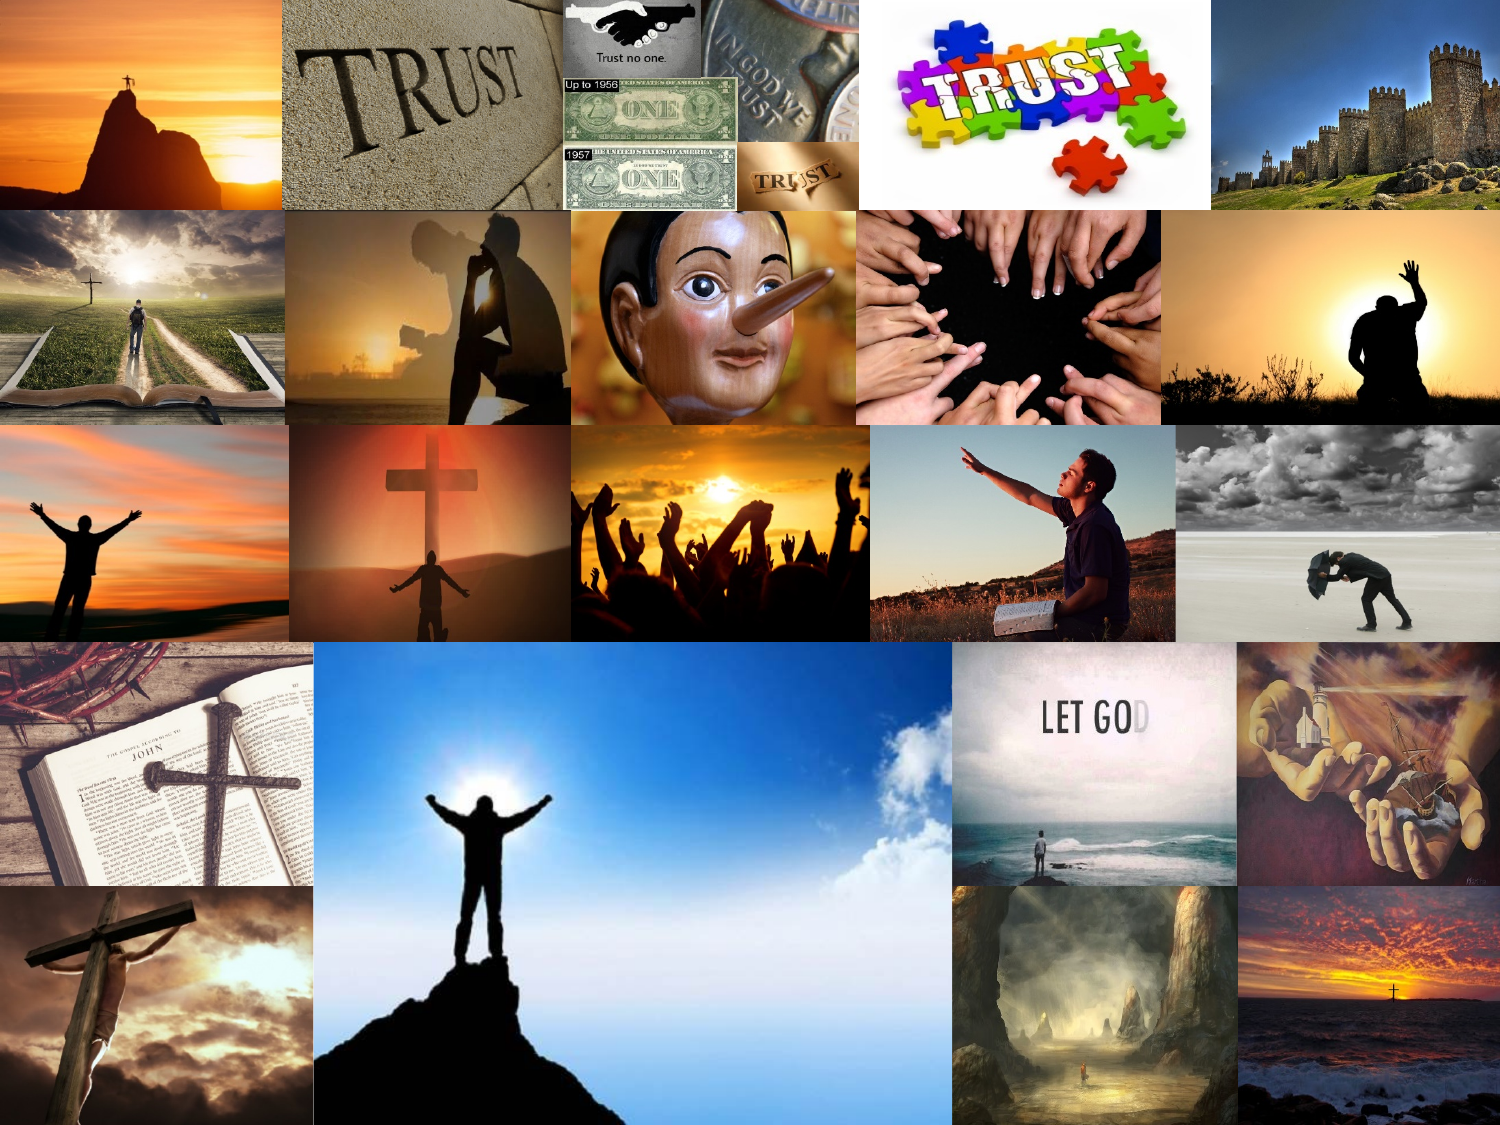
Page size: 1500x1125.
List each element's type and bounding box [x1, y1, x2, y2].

picture [0, 0, 1500, 1125]
text_box [562, 0, 859, 209]
